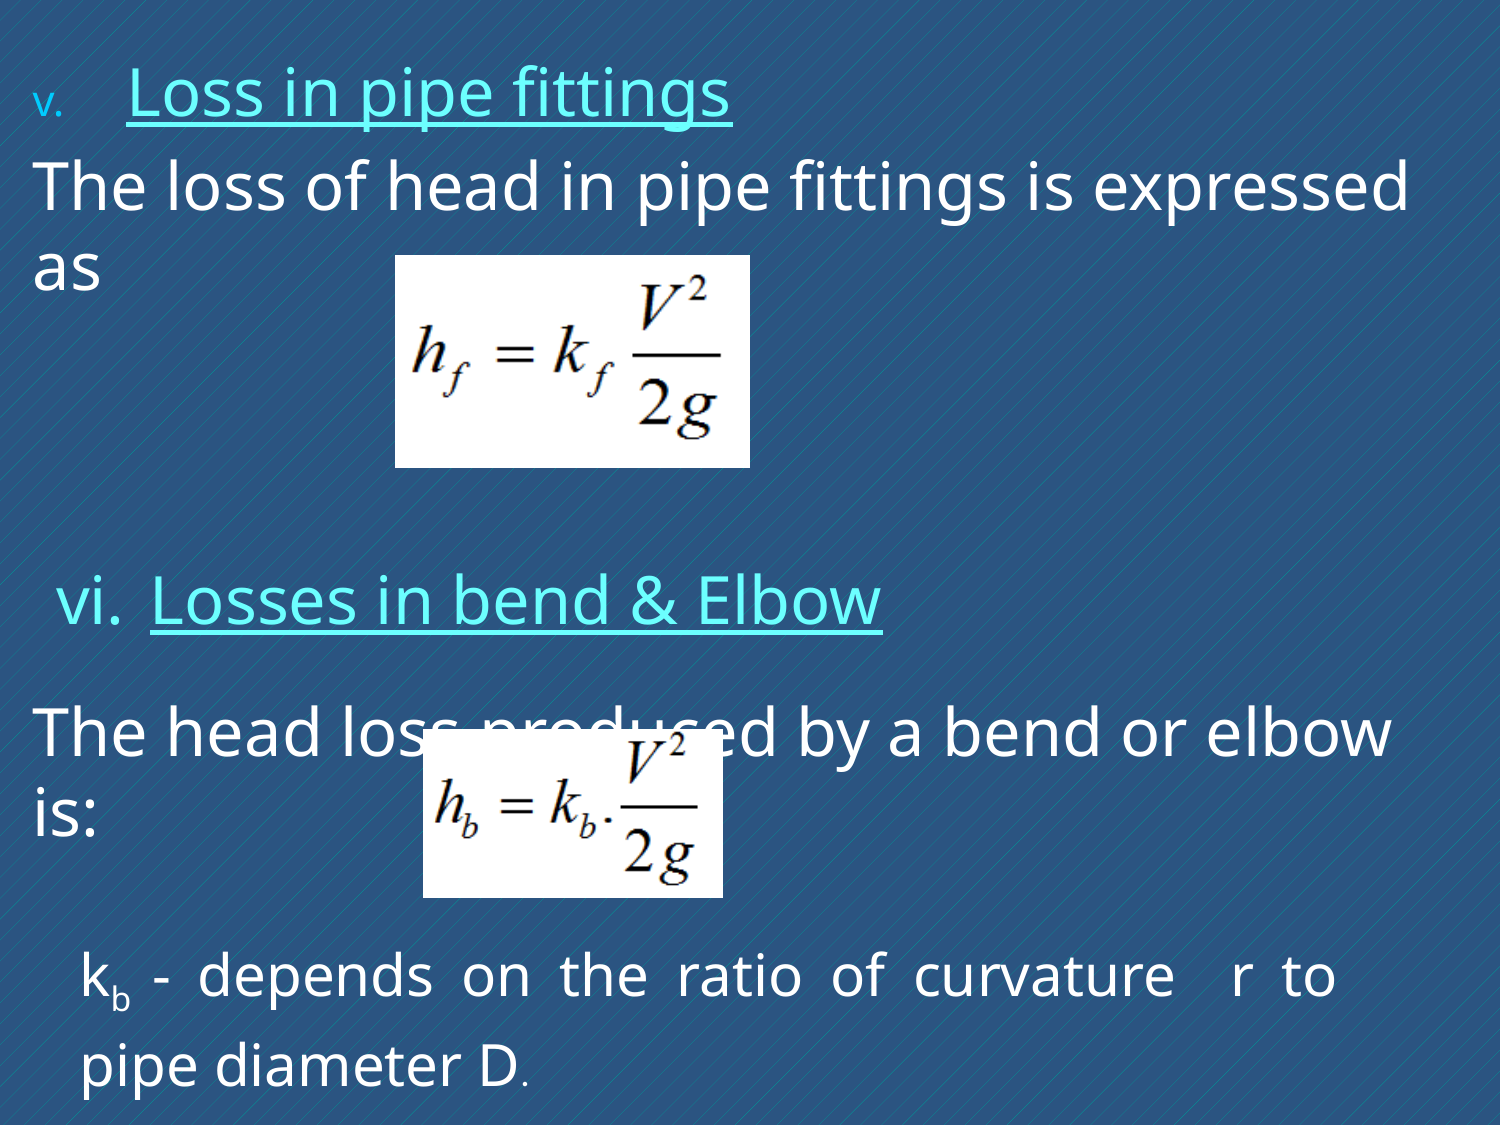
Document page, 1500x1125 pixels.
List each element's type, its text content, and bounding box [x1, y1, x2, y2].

text_box kb - depends on the ratio of curvature r to pipe diameter D. [64, 919, 1353, 1106]
picture [423, 729, 723, 899]
text_box Losses in bend & Elbow [41, 550, 963, 646]
picture [395, 255, 751, 469]
list Loss in pipe fittings The loss of head in pipe fittings is expressed as The head loss produced by a bend or elbow is: [17, 42, 1459, 1059]
